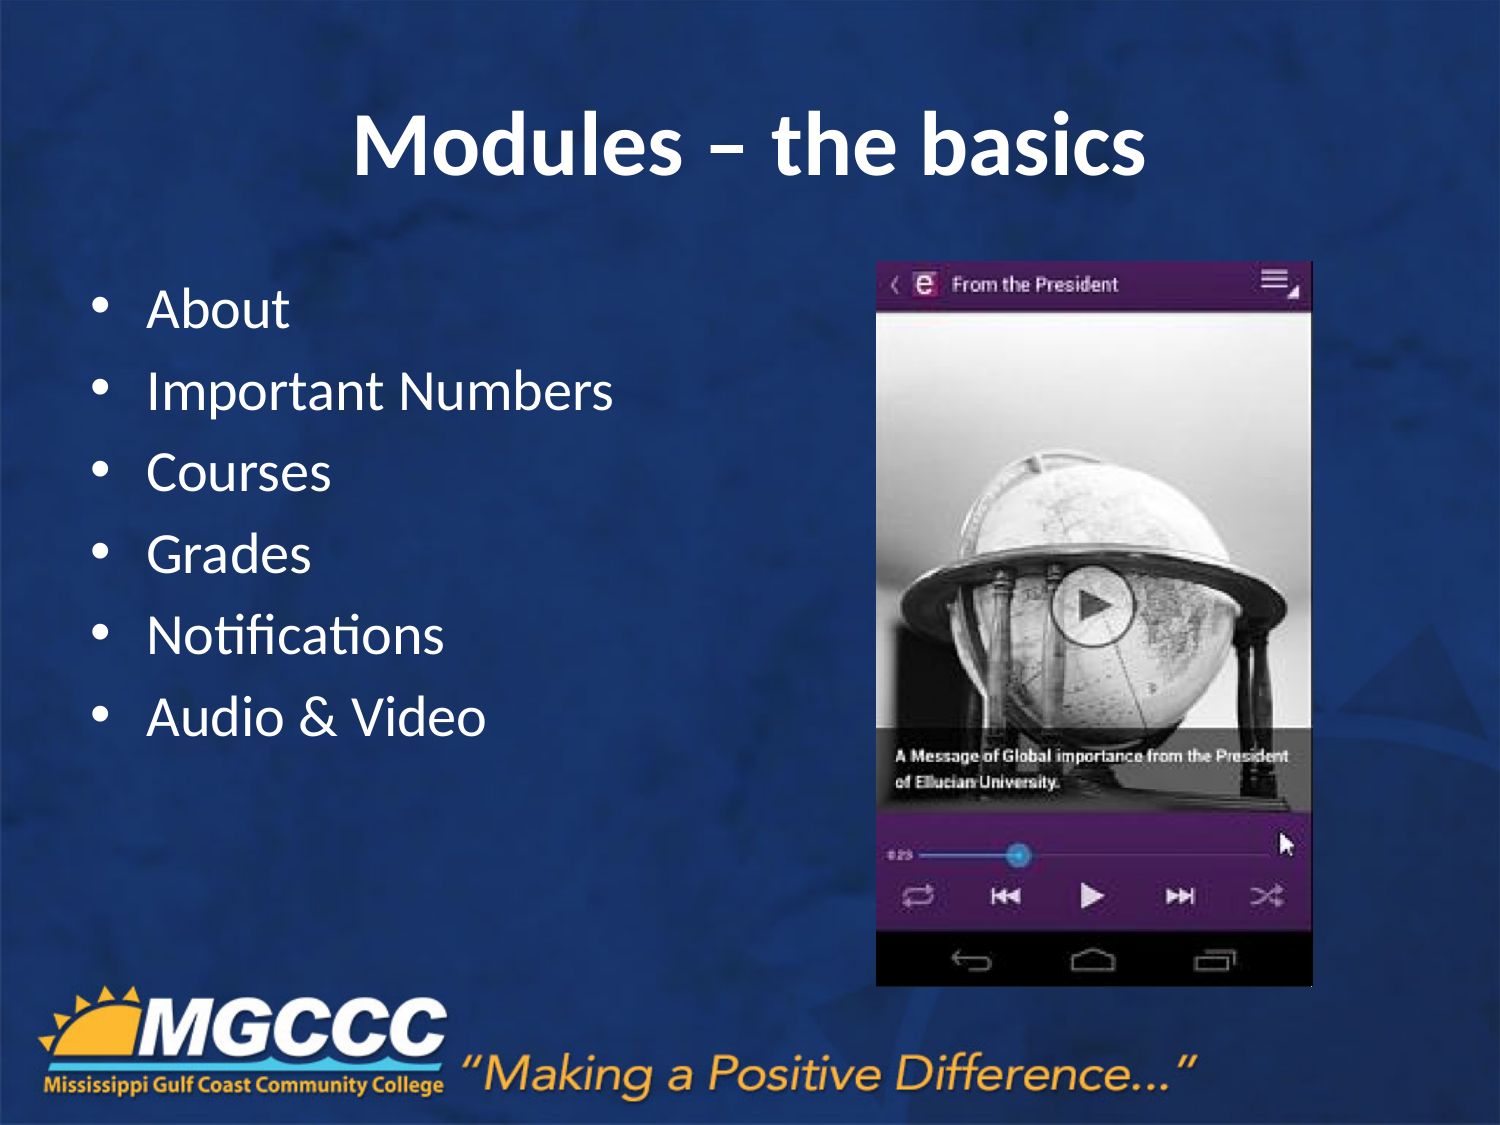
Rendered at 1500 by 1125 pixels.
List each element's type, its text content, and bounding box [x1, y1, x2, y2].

list About Important Numbers Courses Grades Notifications Audio & Video [75, 262, 738, 1005]
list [762, 262, 1426, 1006]
picture [0, 0, 1500, 1125]
title Modules – the basics [75, 45, 1425, 233]
